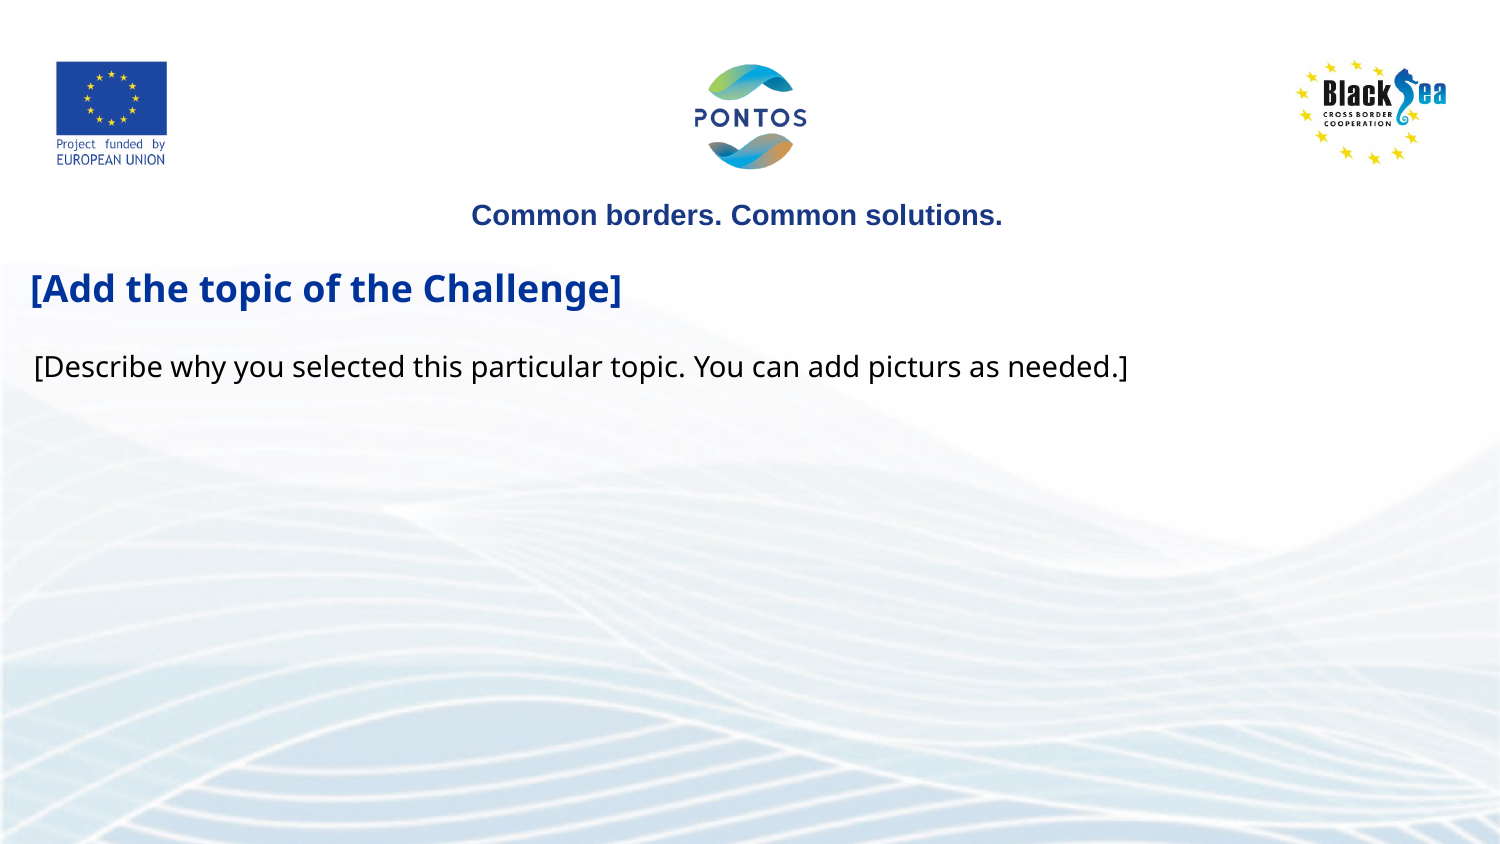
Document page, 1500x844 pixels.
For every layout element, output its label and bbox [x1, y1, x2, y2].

text_box [0, 59, 1500, 844]
